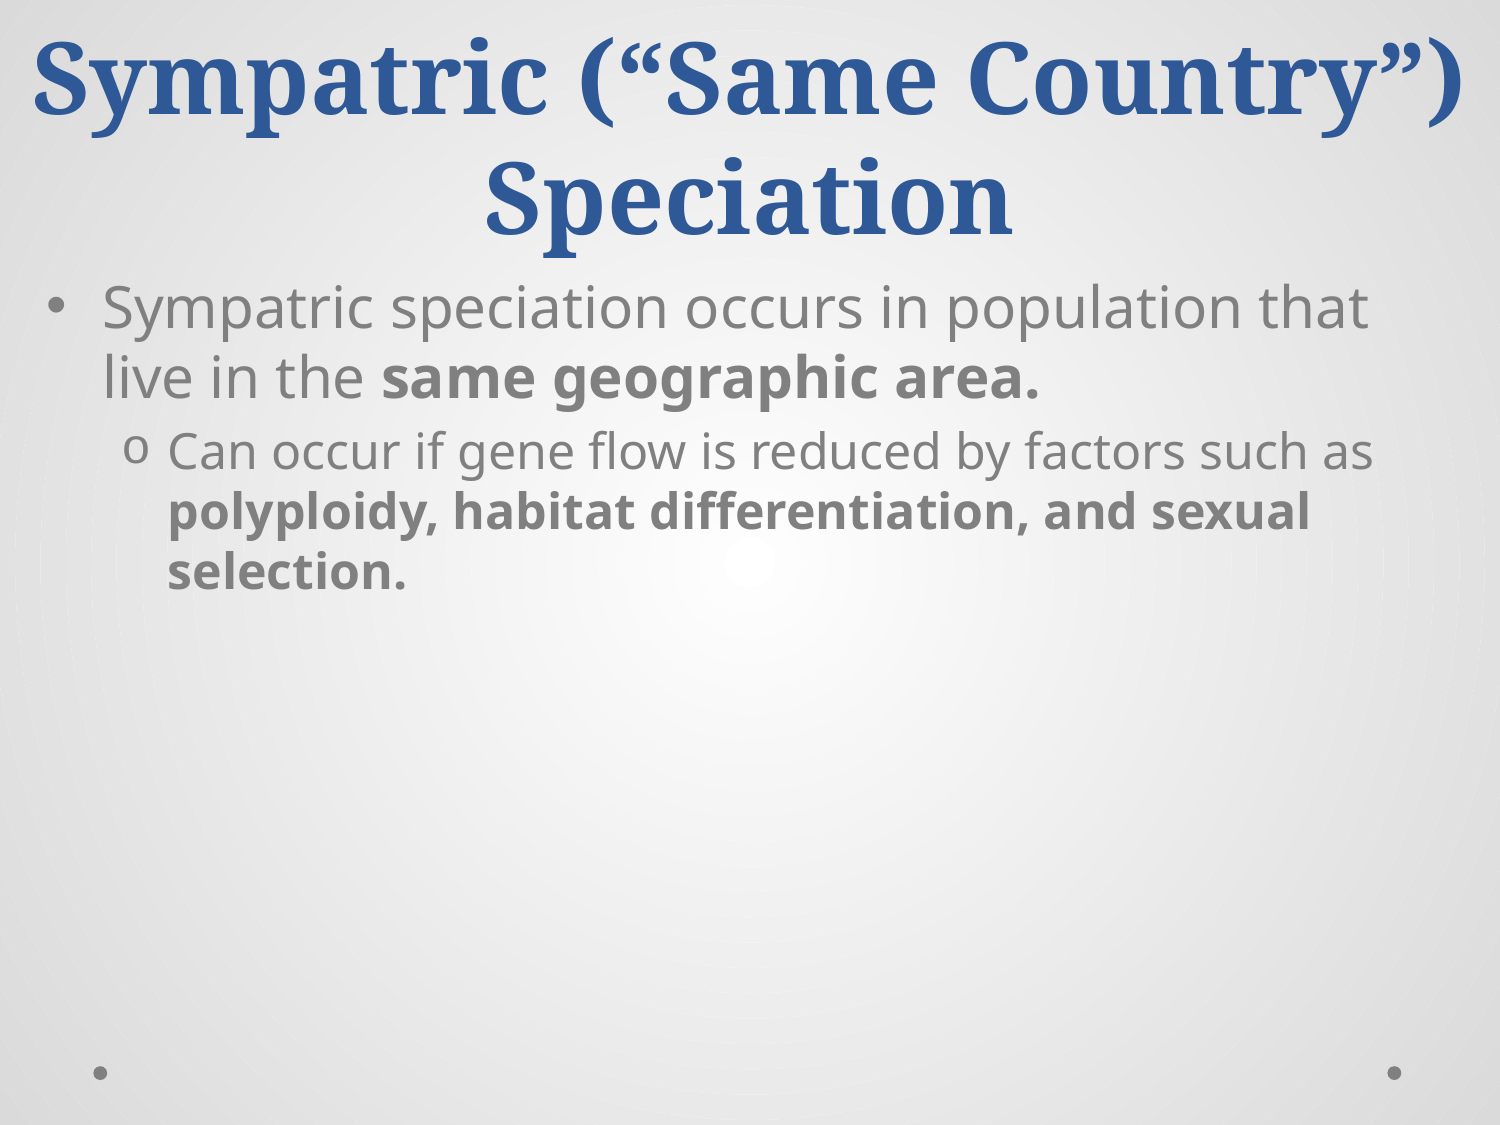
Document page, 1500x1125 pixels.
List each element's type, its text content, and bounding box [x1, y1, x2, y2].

list Sympatric speciation occurs in population that live in the same geographic area. Can occur if gene flow is reduced by factors such as polyploidy, habitat differentiation, and sexual selection. [31, 262, 1470, 683]
title Sympatric (“Same Country”) Speciation [0, 0, 1500, 263]
